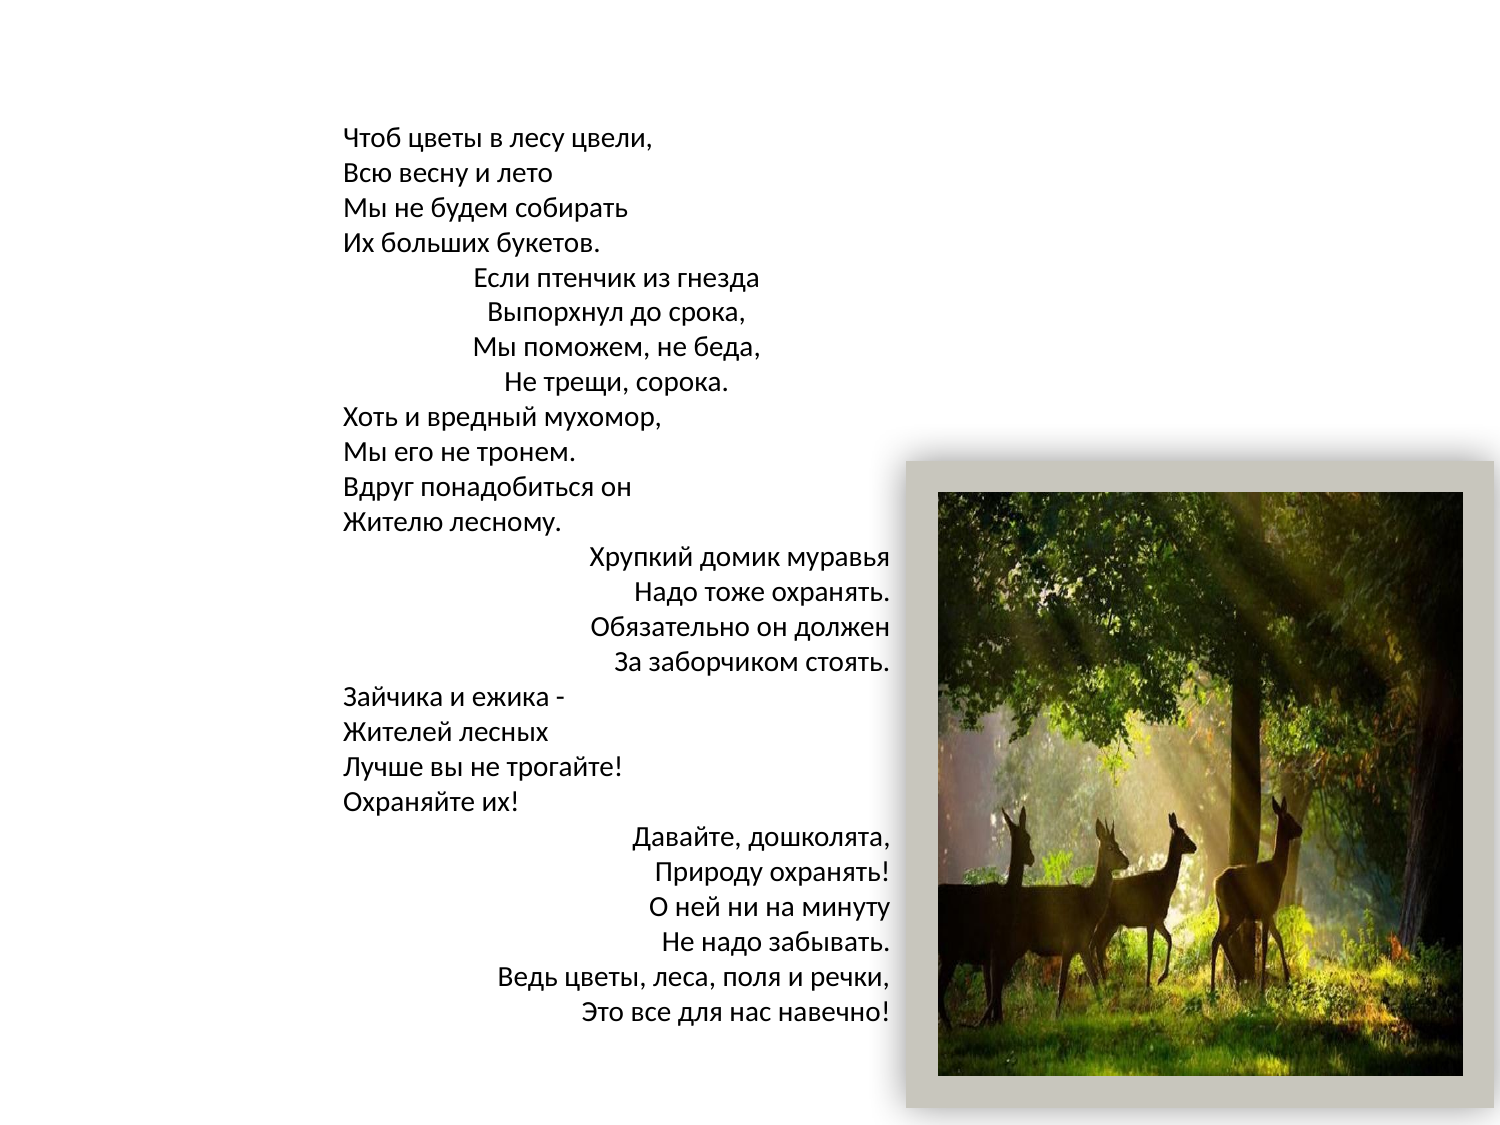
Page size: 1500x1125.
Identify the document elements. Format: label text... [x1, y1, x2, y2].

text_box Чтоб цветы в лесу цвели, Всю весну и лето Мы не будем собирать Их больших букетов. Если птенчик из гнезда Выпорхнул до срока, Мы поможем, не беда, Не трещи, сорока. Хоть и вредный мухомор, Мы его не тронем. Вдруг понадобиться он Жителю лесному. Хрупкий домик муравья Надо тоже охранять. Обязательно он должен За заборчиком стоять. Зайчика и ежика - Жителей лесных Лучше вы не трогайте! Охраняйте их! Давайте, дошколята, Природу охранять! О ней ни на минуту Не надо забывать. Ведь цветы, леса, поля и речки, Это все для нас навечно! [328, 83, 1453, 1062]
picture [937, 491, 1464, 1077]
